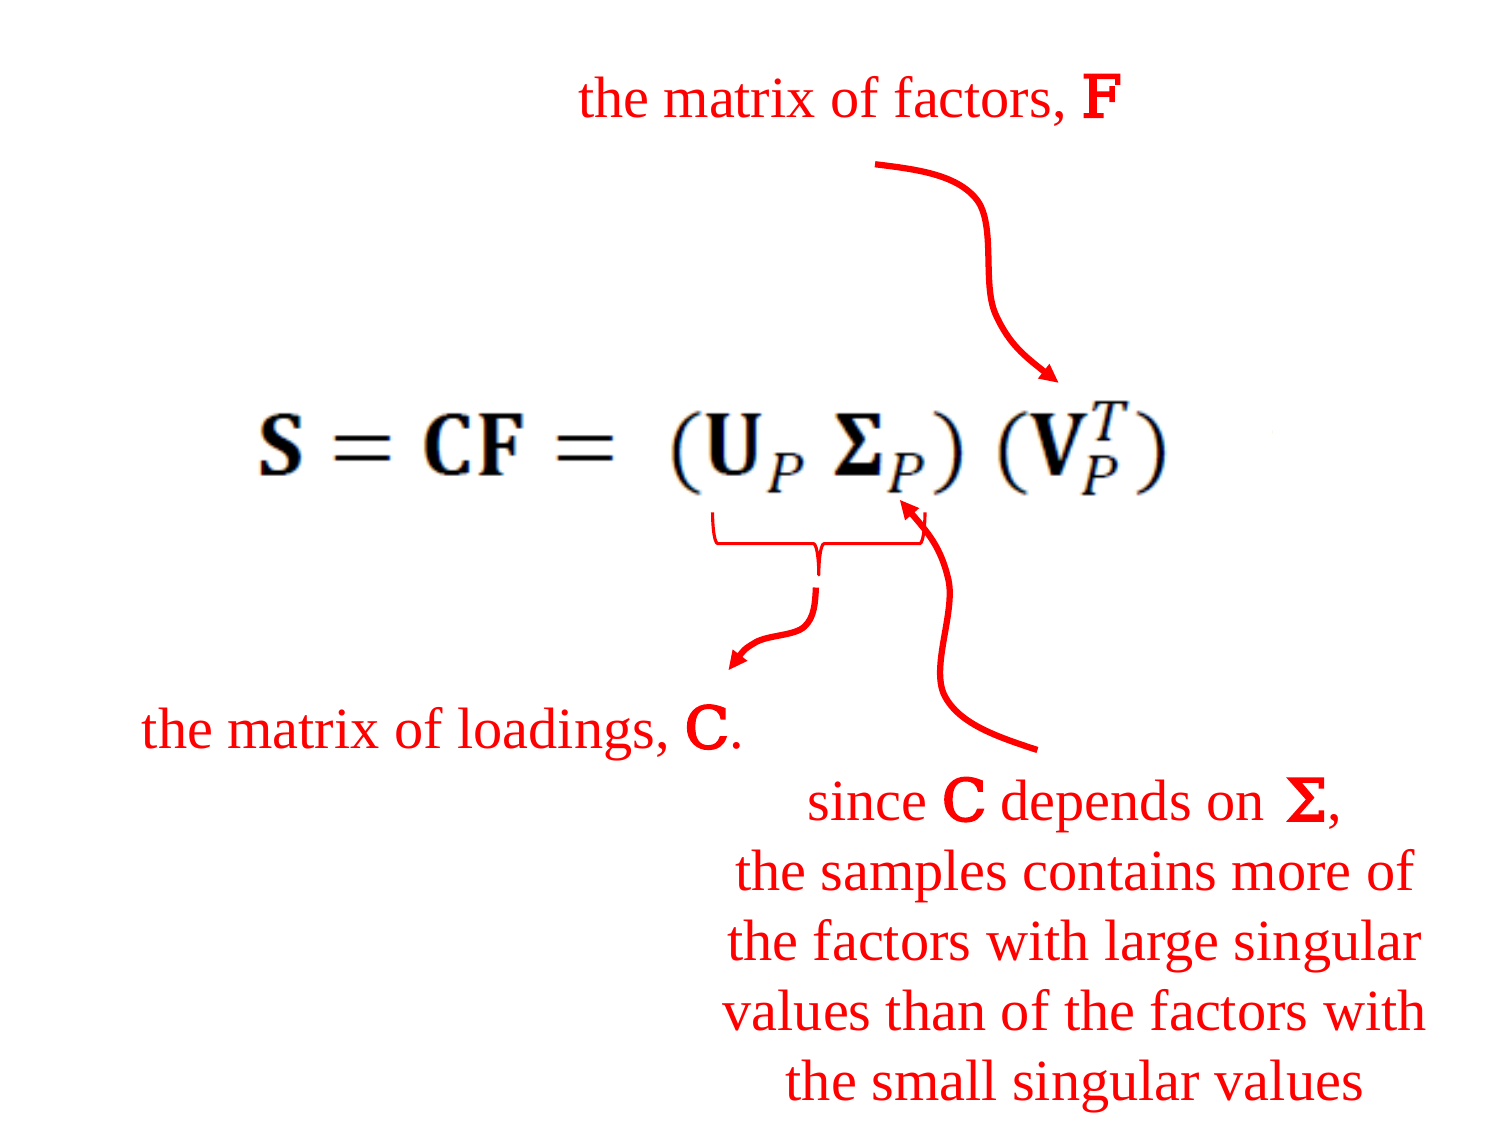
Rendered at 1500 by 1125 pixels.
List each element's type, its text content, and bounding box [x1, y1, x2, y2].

text_box the matrix of factors, F [474, 37, 1225, 150]
text_box [728, 587, 817, 670]
text_box since C depends on Σ, the samples contains more of the factors with large singular values than of the factors with the small singular values [699, 749, 1450, 1125]
picture [219, 324, 1273, 563]
text_box [939, 572, 1037, 749]
title the matrix of loadings, C. [75, 675, 825, 775]
text_box [874, 163, 1009, 323]
